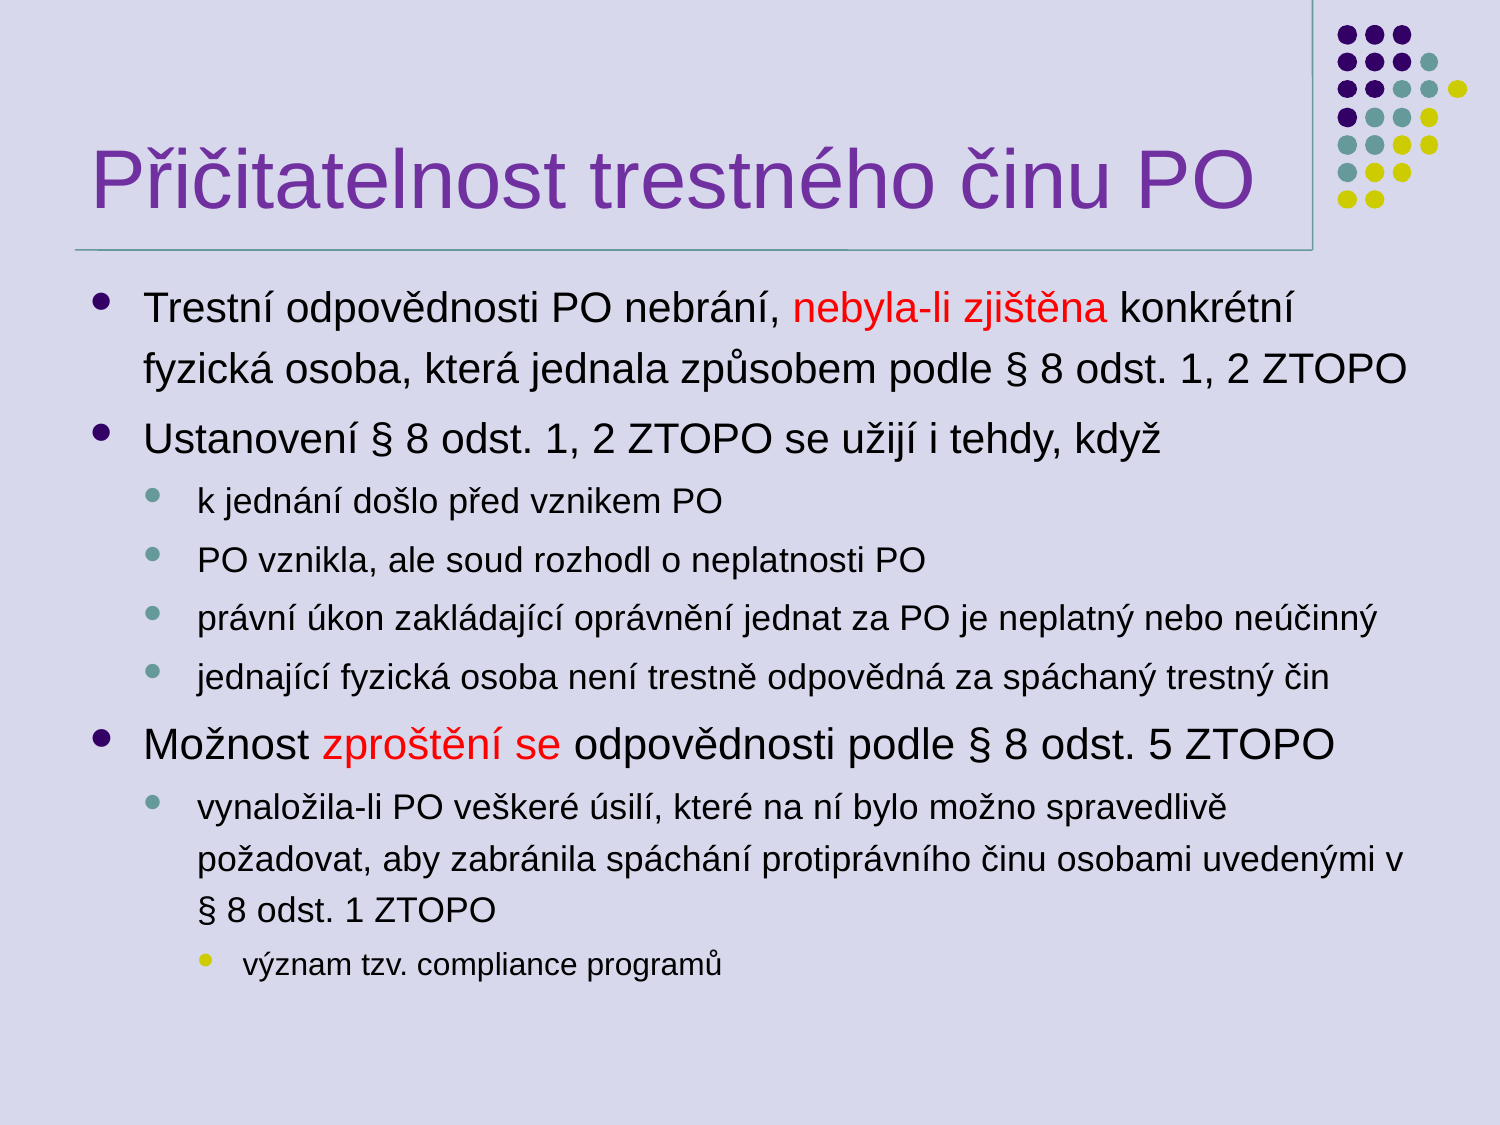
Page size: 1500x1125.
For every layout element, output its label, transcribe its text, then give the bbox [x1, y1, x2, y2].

list Trestní odpovědnosti PO nebrání, nebyla-li zjištěna konkrétní fyzická osoba, která jednala způsobem podle § 8 odst. 1, 2 ZTOPO Ustanovení § 8 odst. 1, 2 ZTOPO se užijí i tehdy, když k jednání došlo před vznikem PO PO vznikla, ale soud rozhodl o neplatnosti PO právní úkon zakládající oprávnění jednat za PO je neplatný nebo neúčinný jednající fyzická osoba není trestně odpovědná za spáchaný trestný čin Možnost zproštění se odpovědnosti podle § 8 odst. 5 ZTOPO vynaložila-li PO veškeré úsilí, které na ní bylo možno spravedlivě požadovat, aby zabránila spáchání protiprávního činu osobami uvedenými v § 8 odst. 1 ZTOPO význam tzv. compliance programů [75, 262, 1425, 1035]
title Přičitatelnost trestného činu PO [75, 20, 1313, 233]
